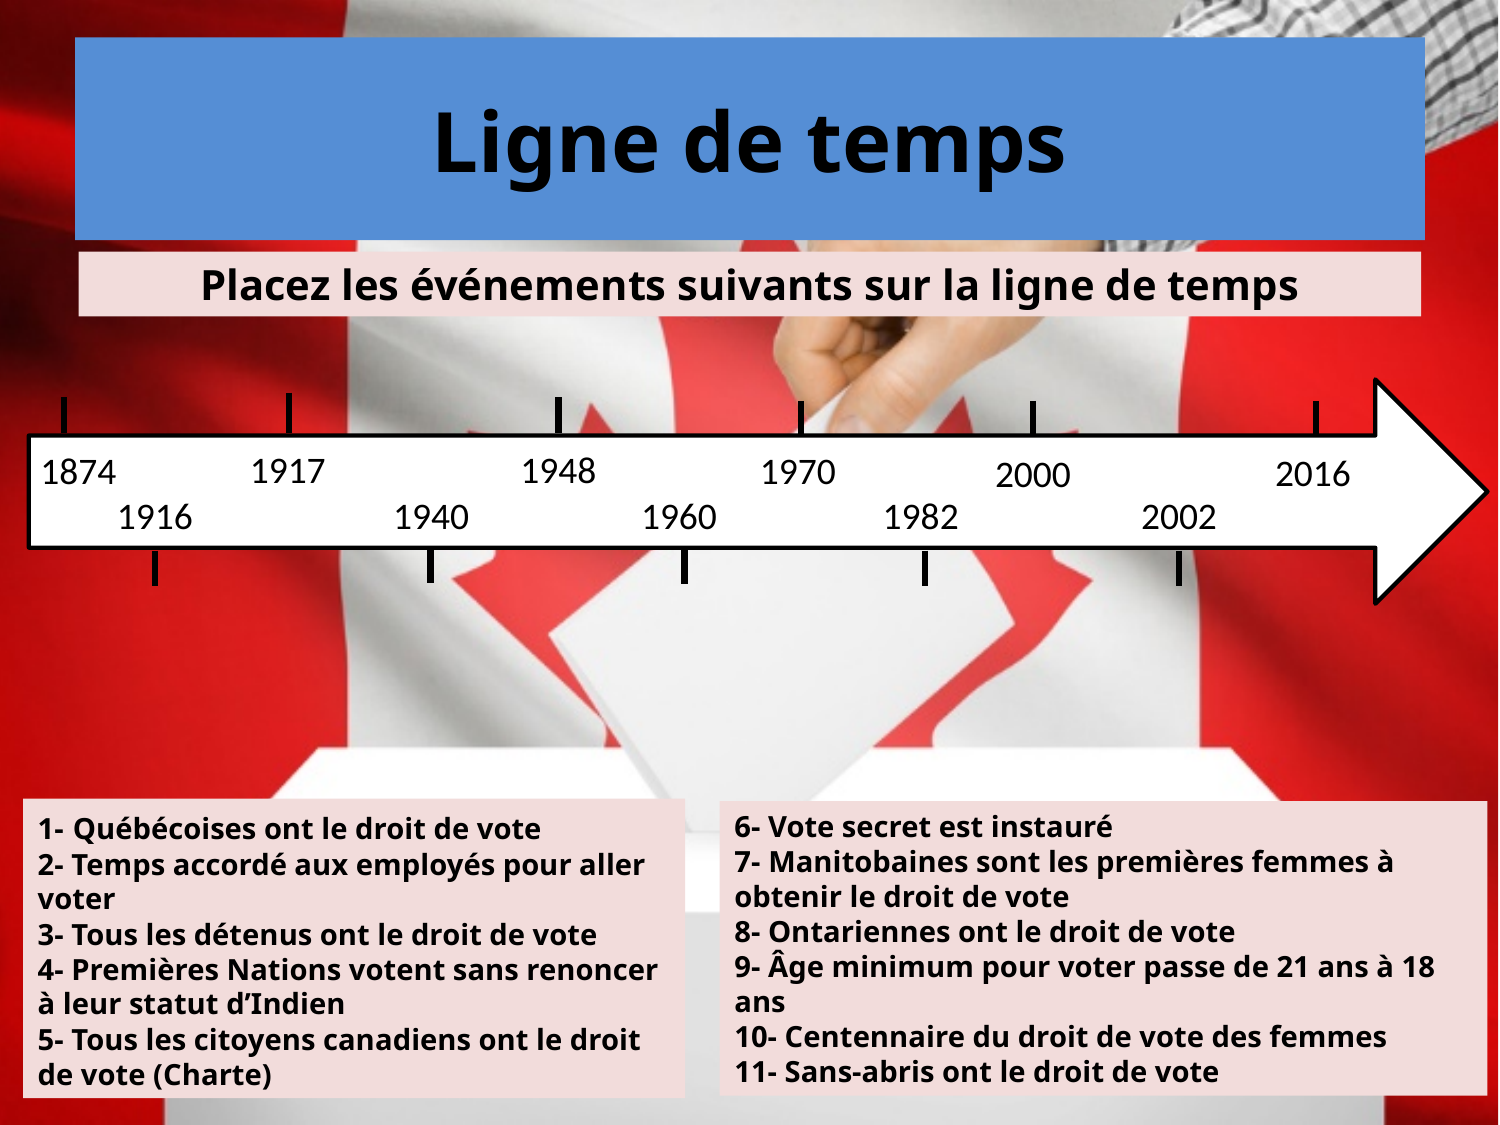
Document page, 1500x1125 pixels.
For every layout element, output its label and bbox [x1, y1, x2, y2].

text_box [22, 379, 1488, 604]
picture [0, 0, 1499, 1125]
